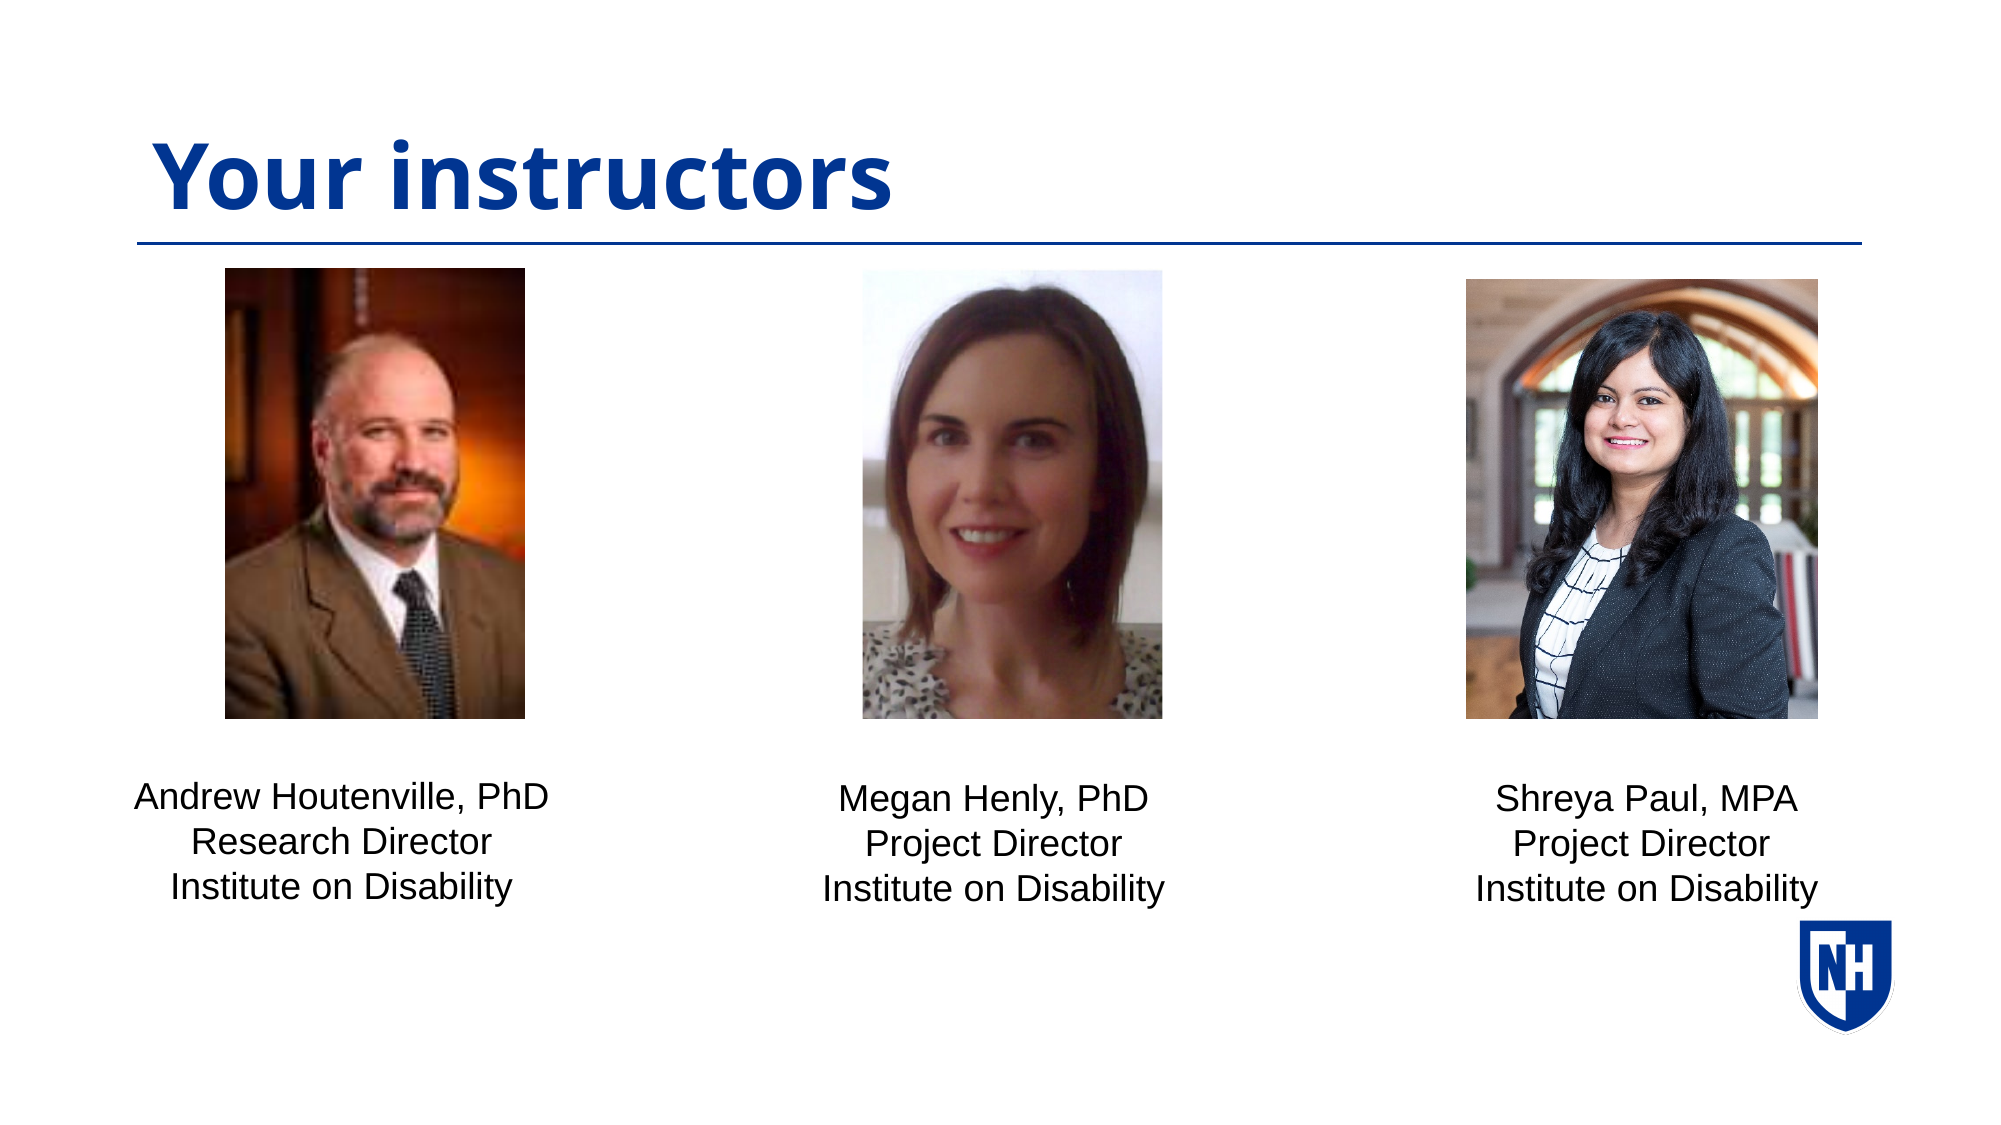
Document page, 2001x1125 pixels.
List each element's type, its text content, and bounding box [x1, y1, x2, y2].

text_box Andrew Houtenville, PhD Research Director Institute on Disability [112, 764, 571, 915]
title Your instructors [137, 92, 1863, 237]
text_box Shreya Paul, MPA Project Director Institute on Disability [1456, 766, 1838, 916]
picture [1796, 917, 1895, 1047]
picture [862, 268, 1163, 719]
picture [224, 268, 525, 719]
text_box Megan Henly, PhD Project Director Institute on Disability [799, 766, 1188, 916]
picture [1466, 279, 1818, 719]
